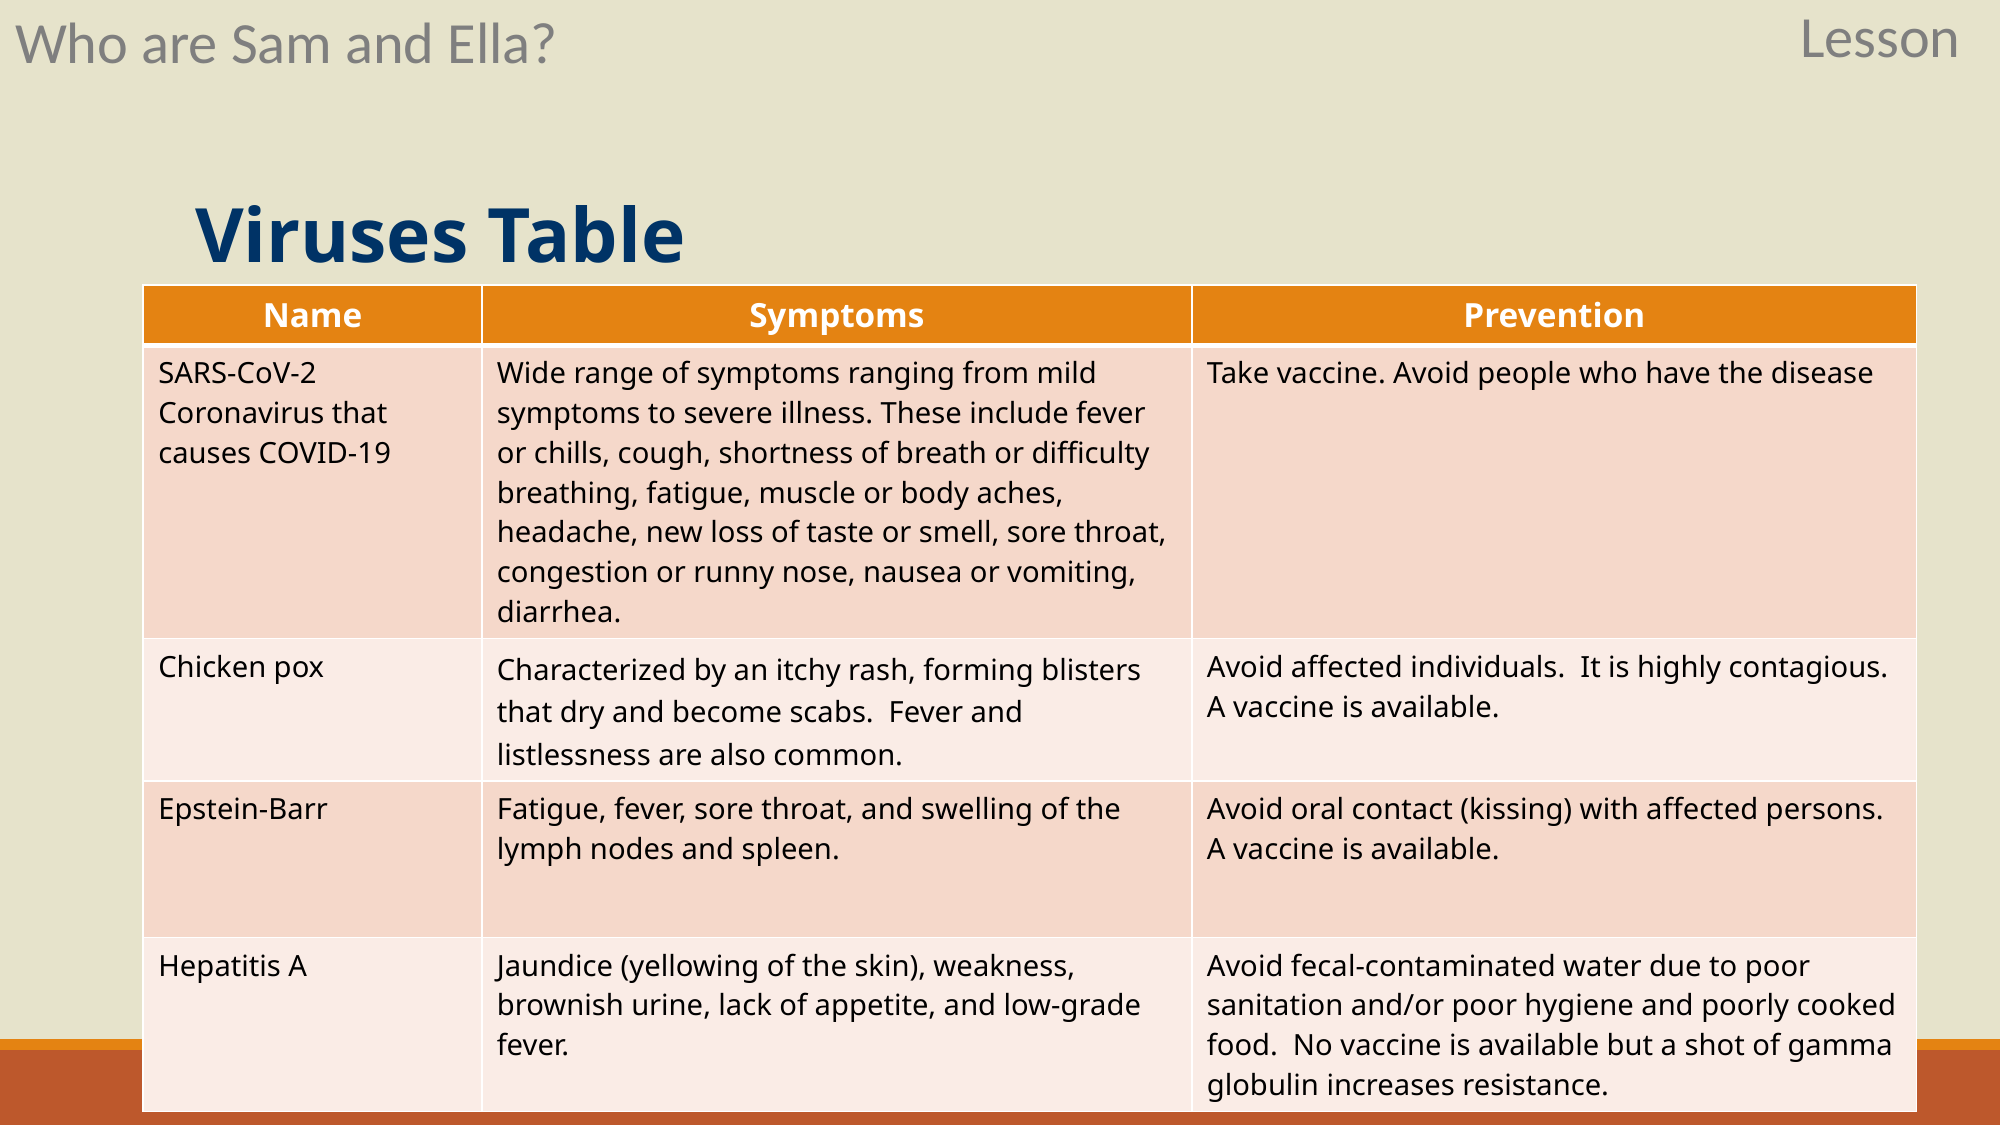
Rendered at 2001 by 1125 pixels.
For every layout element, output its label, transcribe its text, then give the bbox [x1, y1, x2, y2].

table_cell Avoid oral contact (kissing) with affected persons. A vaccine is available. [1193, 782, 1916, 937]
table_cell Take vaccine. Avoid people who have the disease [1193, 348, 1916, 638]
table_cell Fatigue, fever, sore throat, and swelling of the lymph nodes and spleen. [483, 782, 1191, 937]
table_cell Characterized by an itchy rash, forming blisters that dry and become scabs. Fever and listlessness are also common. [483, 639, 1191, 780]
table_header Symptoms [483, 286, 1191, 343]
table_cell Wide range of symptoms ranging from mild symptoms to severe illness. These include fever or chills, cough, shortness of breath or difficulty breathing, fatigue, muscle or body aches, headache, new loss of taste or smell, sore throat, congestion or runny nose, nausea or vomiting, diarrhea. [483, 348, 1191, 638]
table_header Prevention [1193, 286, 1916, 343]
table_cell Avoid affected individuals. It is highly contagious. A vaccine is available. [1193, 639, 1916, 780]
table_cell SARS-CoV-2 Coronavirus that causes COVID-19 [144, 348, 481, 638]
table_header Name [144, 286, 481, 343]
title Viruses Table [180, 47, 1830, 284]
table_cell Chicken pox [144, 639, 481, 780]
table_cell Jaundice (yellowing of the skin), weakness, brownish urine, lack of appetite, and low-grade fever. [483, 938, 1191, 1111]
table_cell Avoid fecal-contaminated water due to poor sanitation and/or poor hygiene and poorly cooked food. No vaccine is available but a shot of gamma globulin increases resistance. [1193, 938, 1916, 1111]
text_box Lesson [1785, 0, 1987, 82]
table_cell Hepatitis A [144, 938, 481, 1111]
text_box Who are Sam and Ella? [0, 5, 596, 88]
table_cell Epstein-Barr [144, 782, 481, 937]
